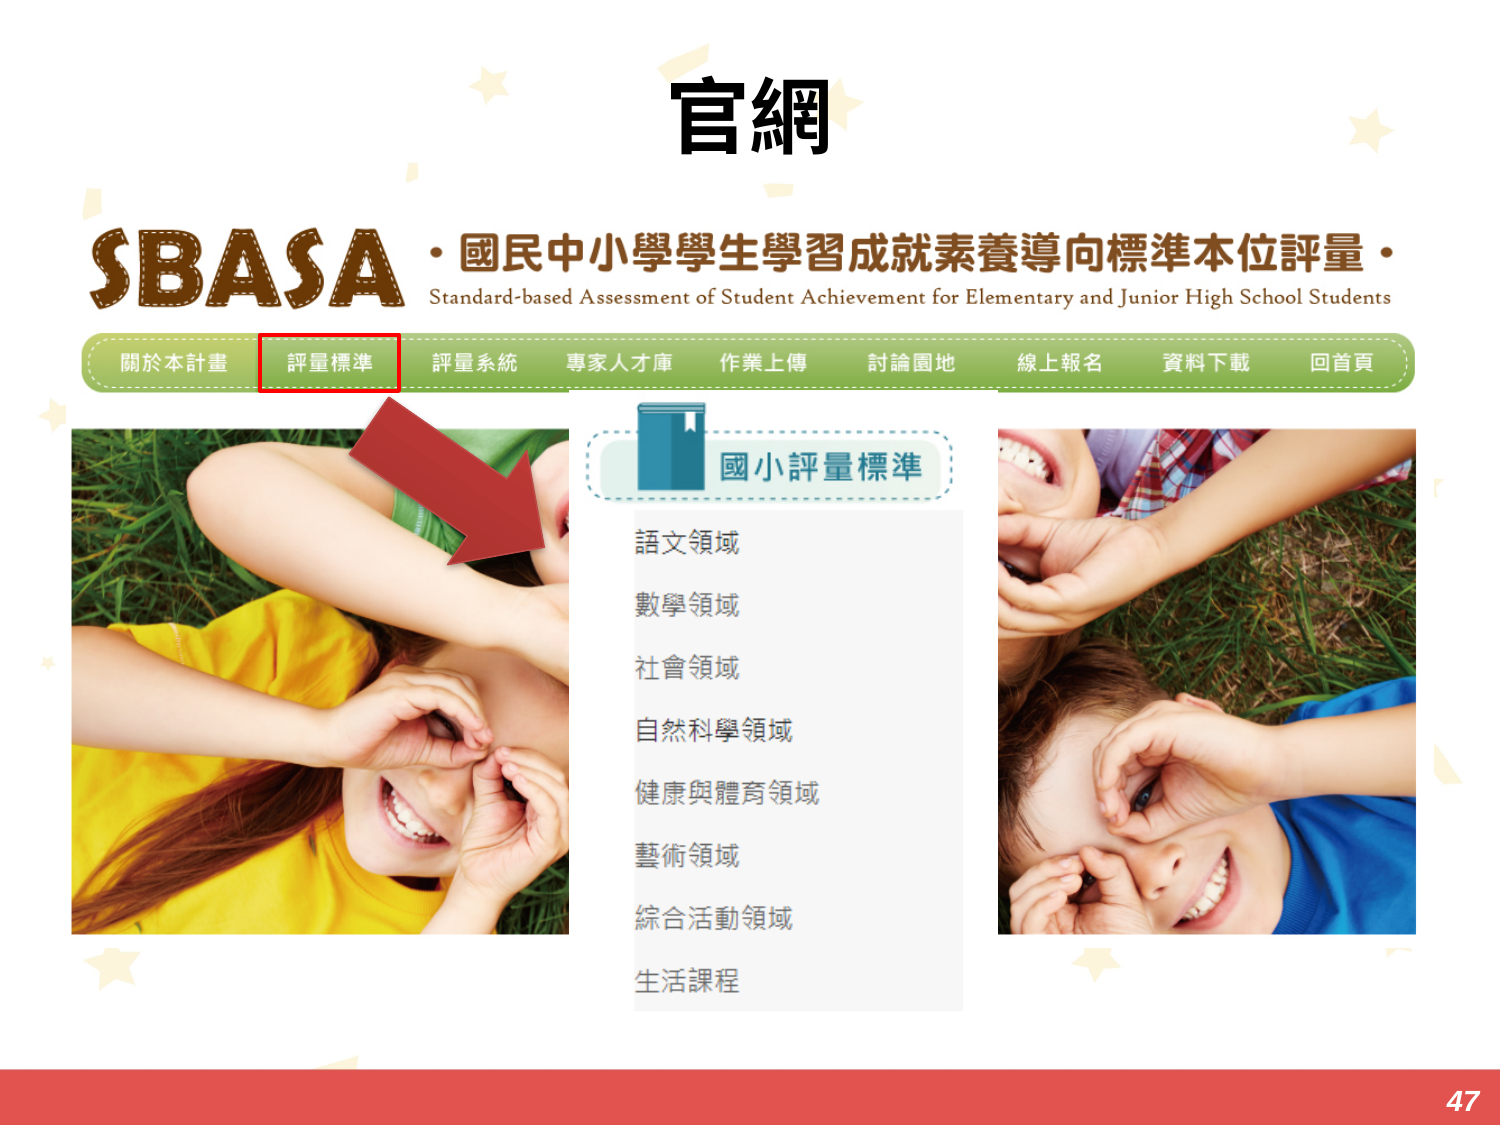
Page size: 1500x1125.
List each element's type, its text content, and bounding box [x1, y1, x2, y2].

title 官網 [75, 42, 1425, 197]
picture [0, 5, 1500, 1125]
slide_number 47 [1144, 1069, 1495, 1125]
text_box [259, 334, 998, 1035]
